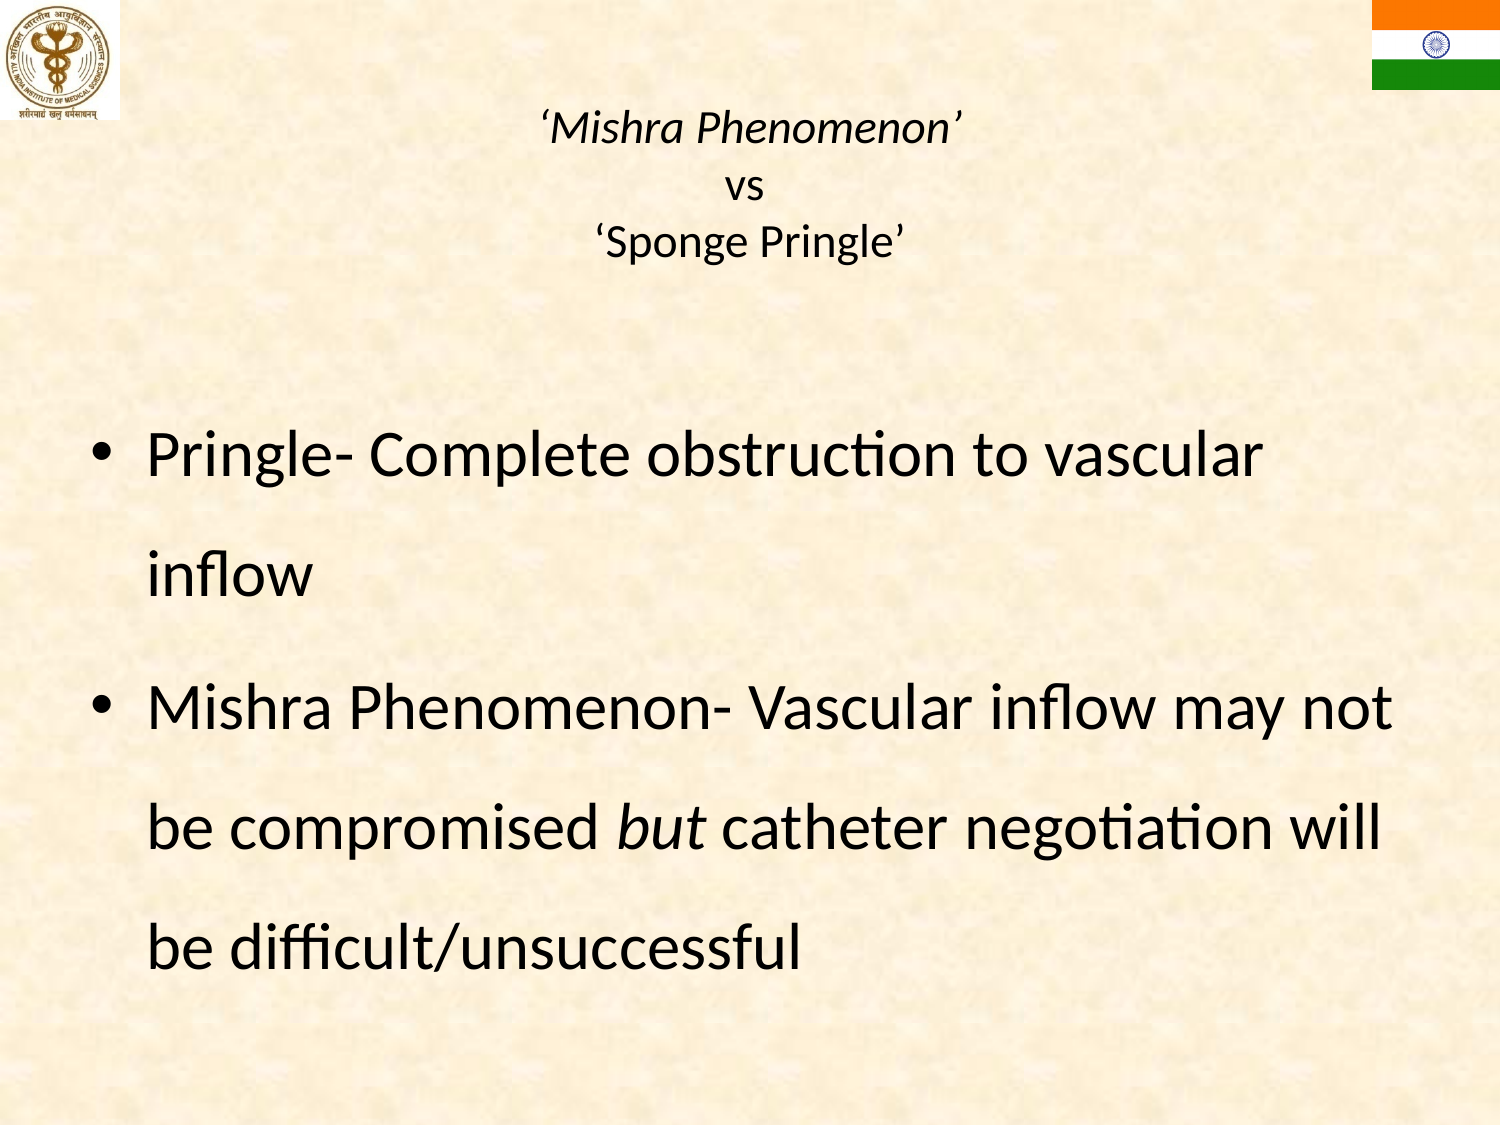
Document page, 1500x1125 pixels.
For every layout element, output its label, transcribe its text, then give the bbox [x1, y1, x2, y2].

picture [0, 0, 1500, 1125]
list Pringle- Complete obstruction to vascular inflow Mishra Phenomenon- Vascular inflow may not be compromised but catheter negotiation will be difficult/unsuccessful [75, 362, 1425, 1005]
title ‘Mishra Phenomenon’ vs ‘Sponge Pringle’ [75, 87, 1425, 275]
